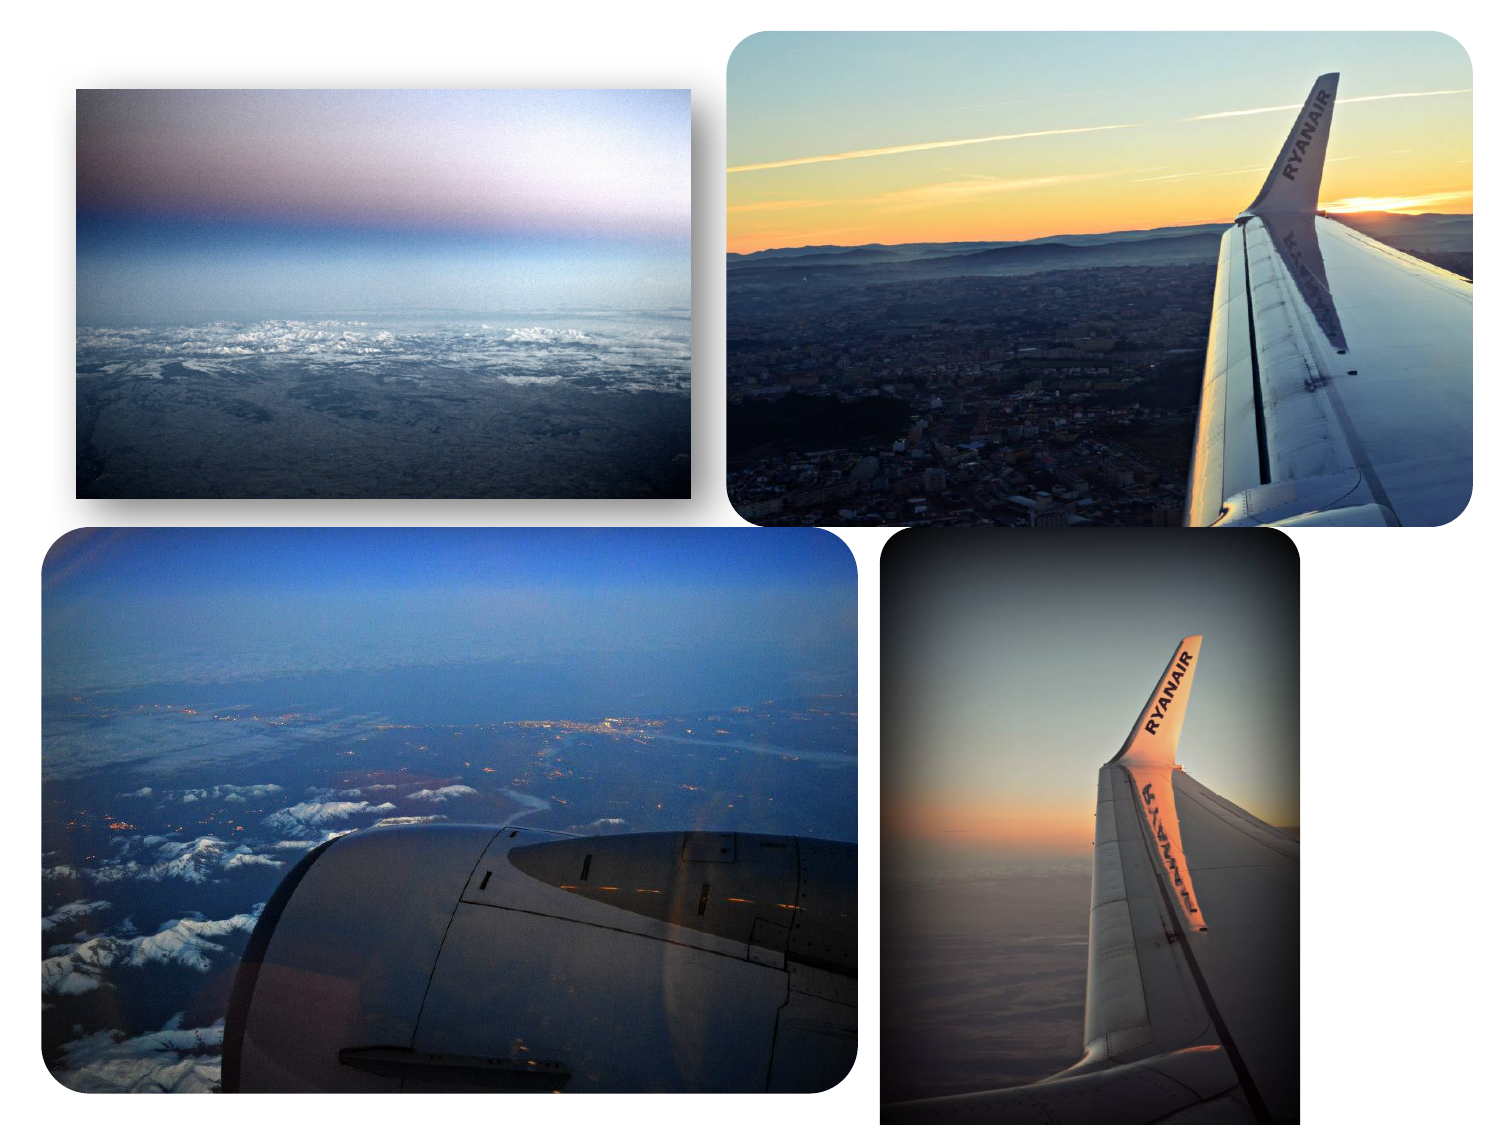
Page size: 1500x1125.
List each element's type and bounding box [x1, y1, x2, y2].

list [41, 526, 859, 1094]
picture [76, 89, 692, 499]
picture [726, 30, 1474, 1125]
